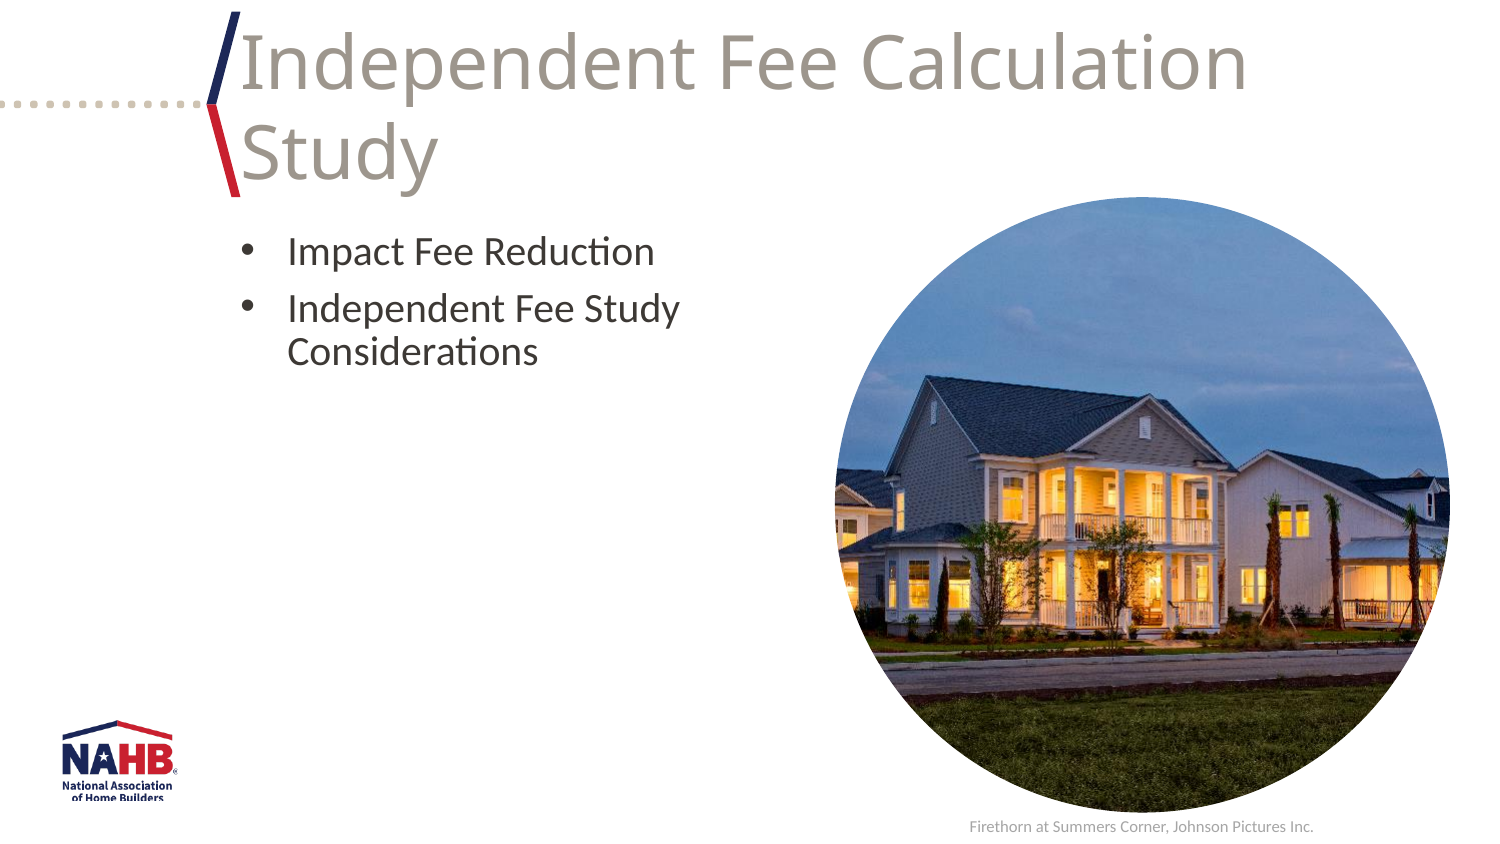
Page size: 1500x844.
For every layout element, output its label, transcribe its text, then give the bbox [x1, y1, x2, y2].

list Impact Fee Reduction Independent Fee Study Considerations [240, 230, 829, 634]
list Independent Fee Calculation Study [240, 11, 1385, 198]
text_box Firethorn at Summers Corner, Johnson Pictures Inc. [954, 821, 1330, 844]
picture [834, 196, 1451, 813]
